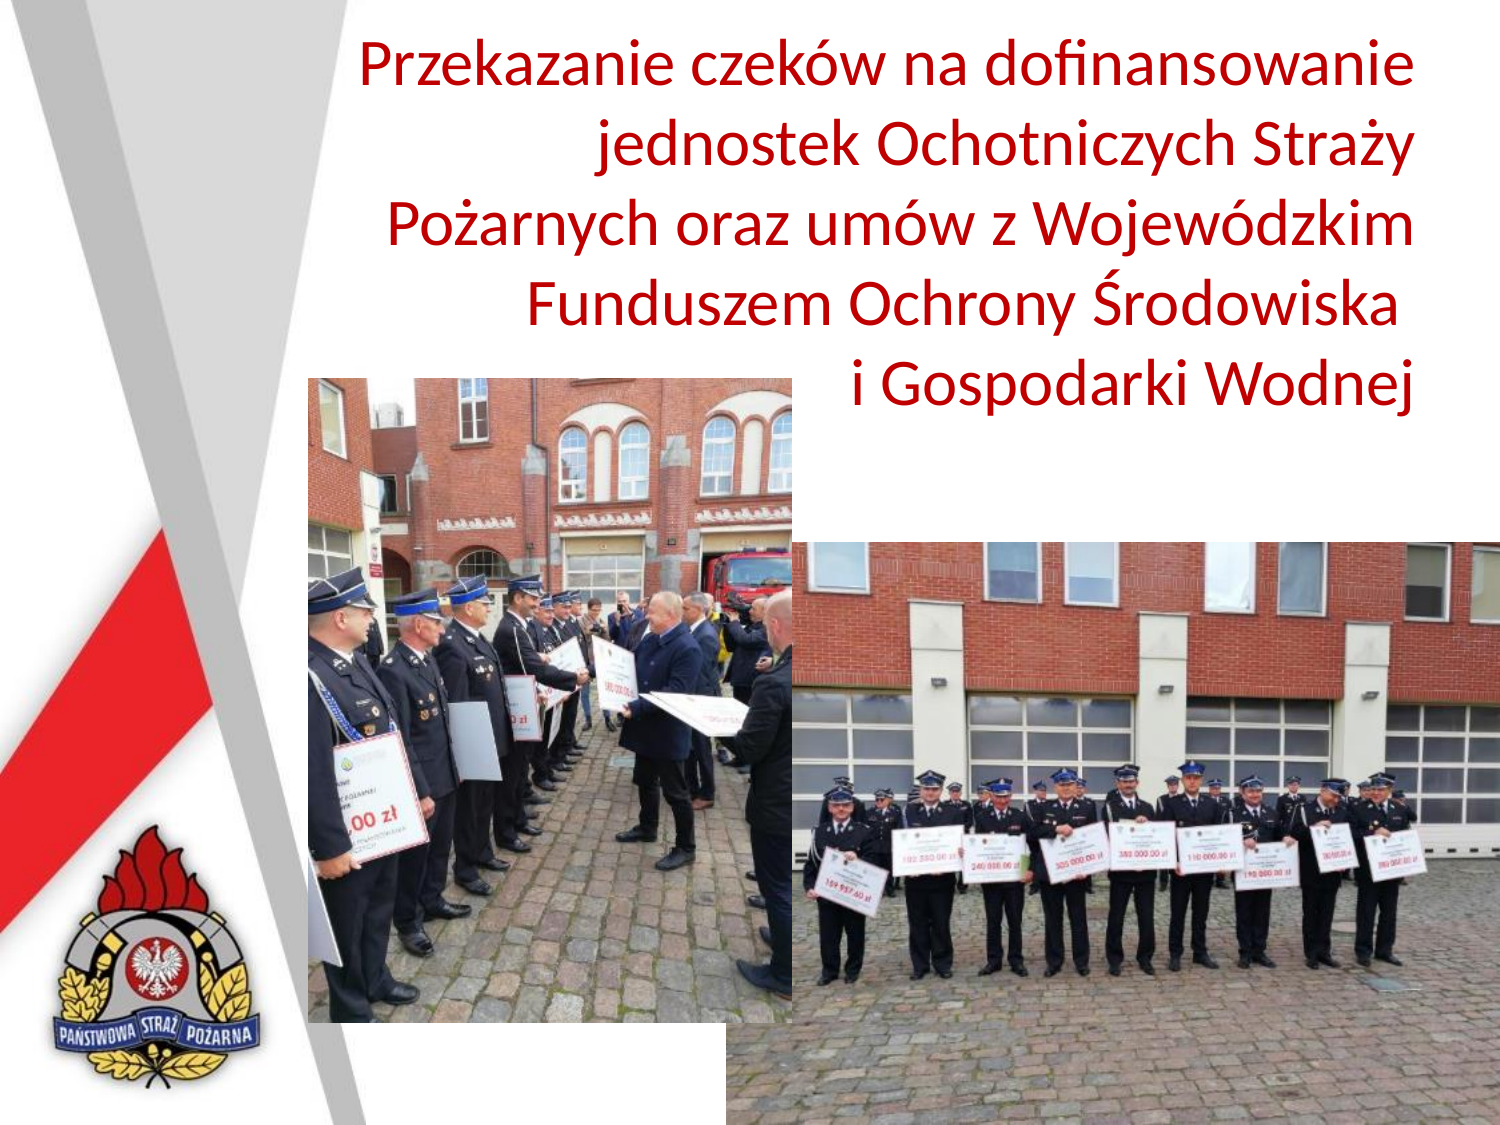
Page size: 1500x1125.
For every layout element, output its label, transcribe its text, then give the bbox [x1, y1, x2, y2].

text_box Przekazanie czeków na dofinansowanie jednostek Ochotniczych Straży Pożarnych oraz umów z Wojewódzkim Funduszem Ochrony Środowiska i Gospodarki Wodnej [366, 11, 1431, 165]
picture [0, 0, 1500, 1125]
